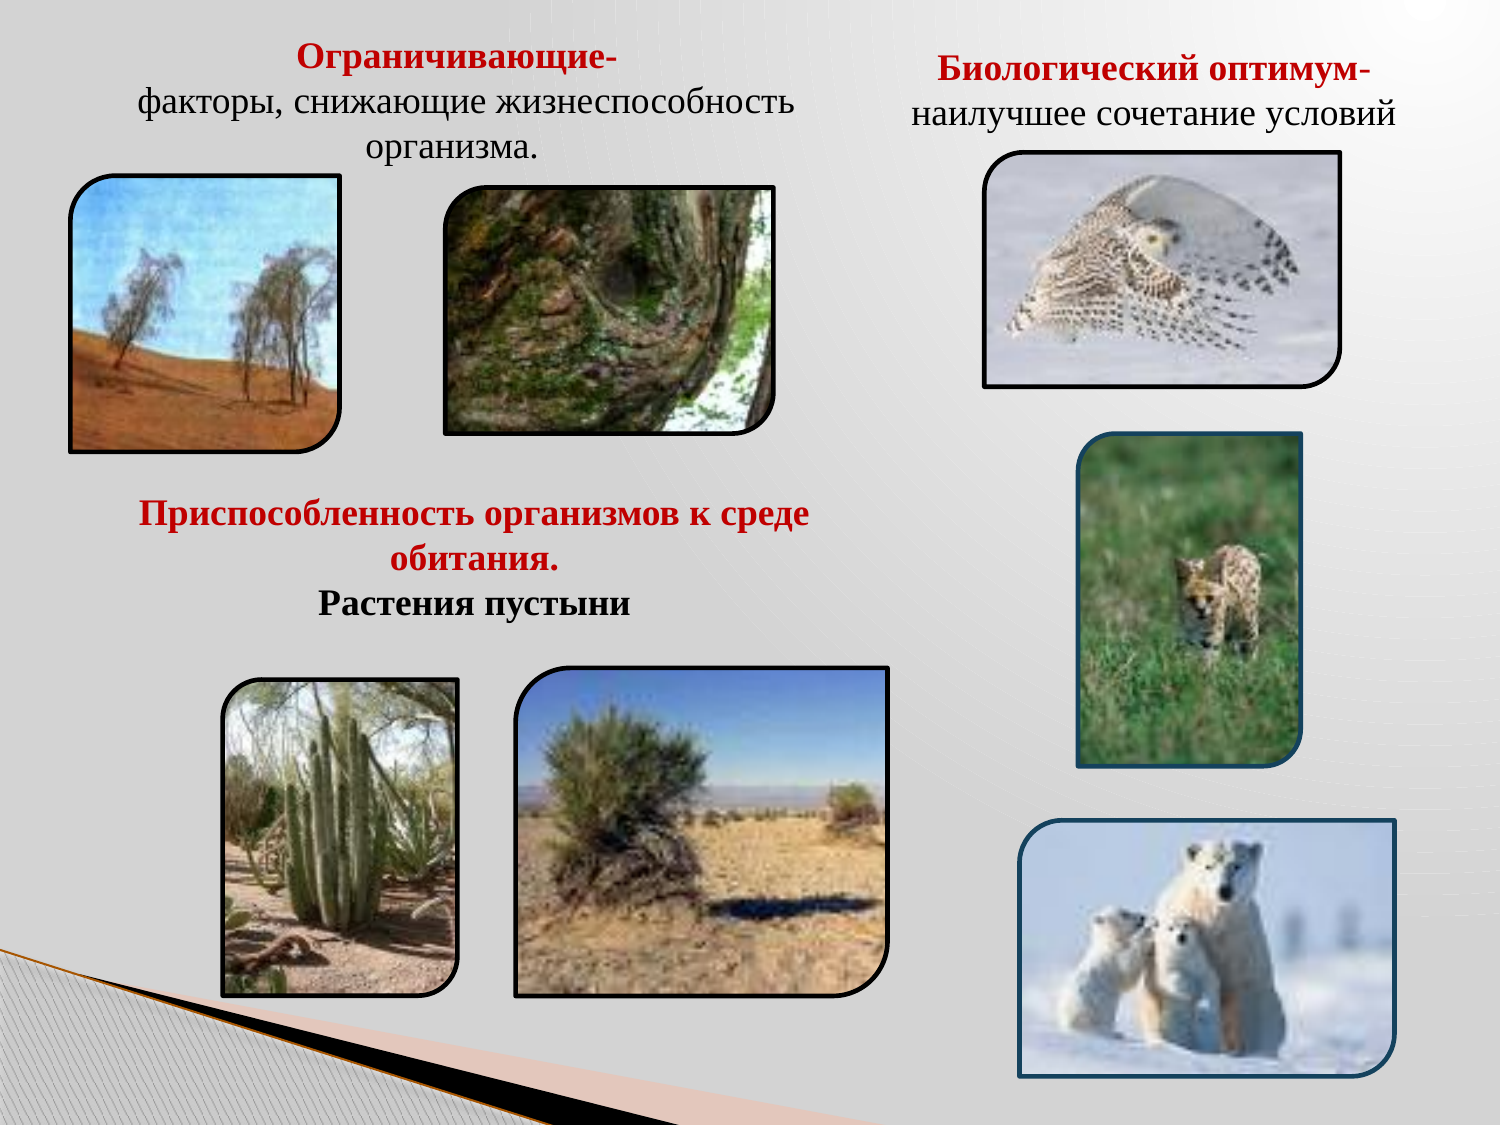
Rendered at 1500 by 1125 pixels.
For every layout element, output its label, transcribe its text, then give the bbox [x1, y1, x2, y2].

text_box Приспособленность организмов к среде обитания. Растения пустыни [70, 480, 879, 631]
picture [515, 667, 888, 997]
text_box Биологический оптимум- наилучшее сочетание условий [890, 35, 1418, 140]
picture [1077, 433, 1301, 767]
picture [1019, 820, 1395, 1077]
text_box Ограничивающие- факторы, снижающие жизнеспособность организма. [35, 23, 879, 174]
picture [222, 679, 458, 996]
text_box [879, 58, 985, 165]
picture [70, 175, 340, 453]
picture [445, 187, 774, 434]
picture [984, 152, 1341, 387]
